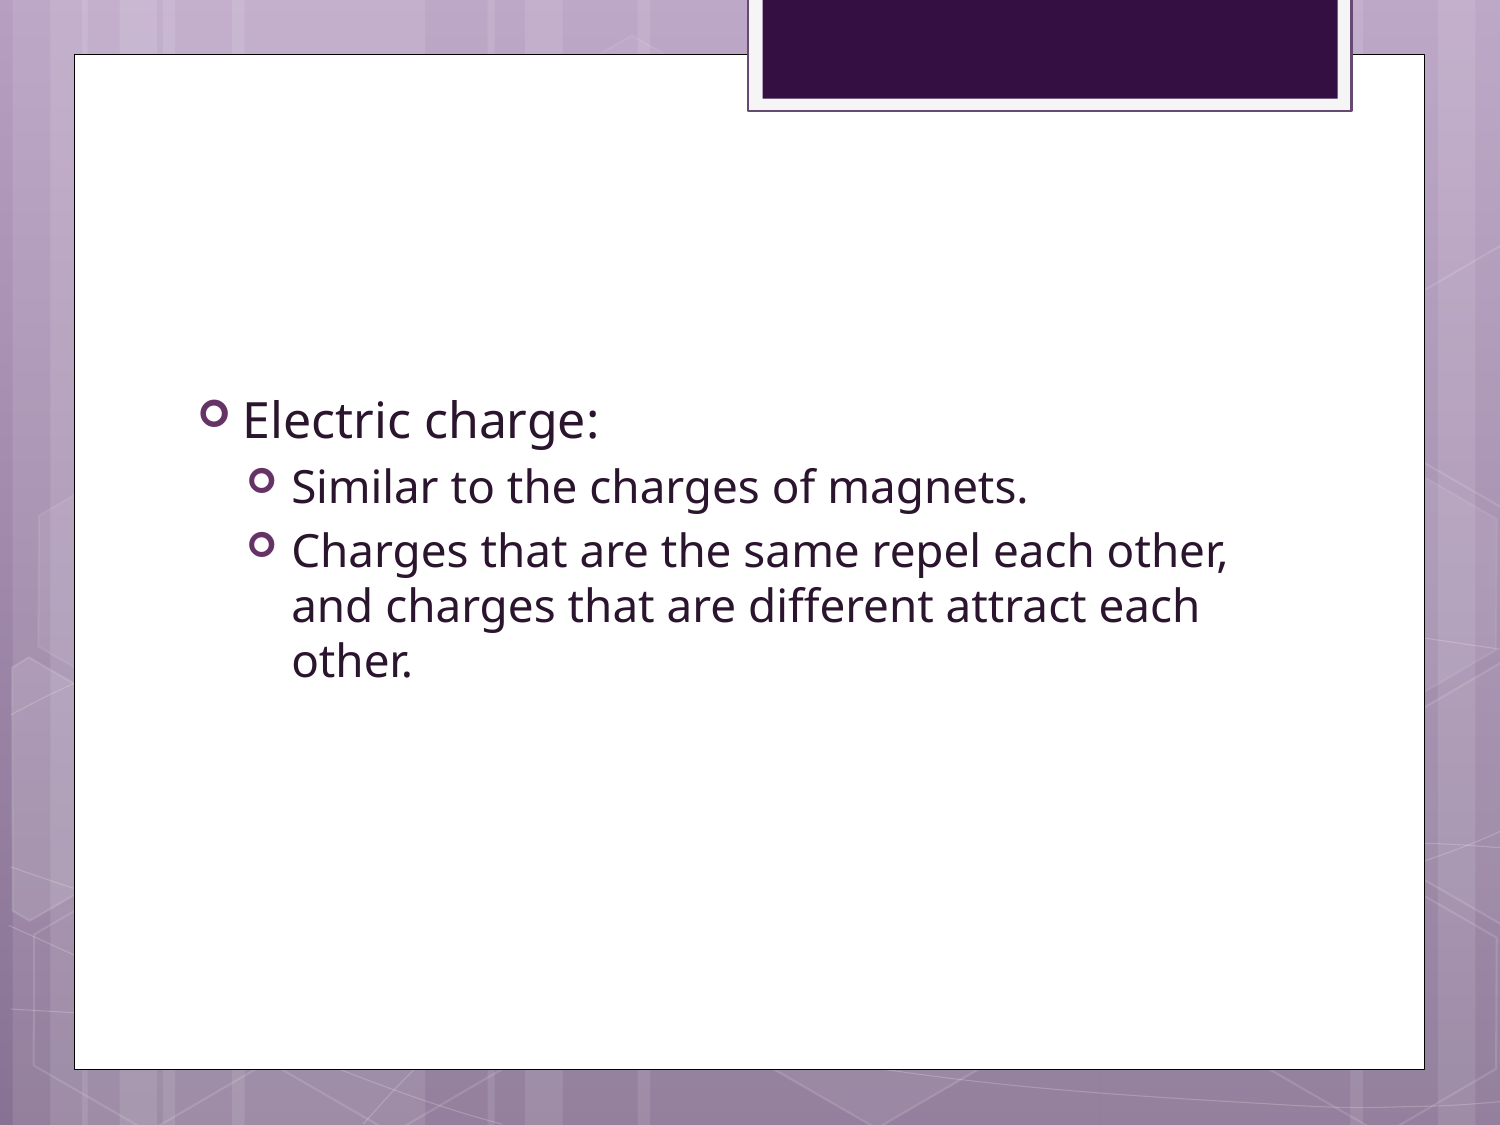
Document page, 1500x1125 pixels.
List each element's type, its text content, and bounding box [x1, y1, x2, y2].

list Electric charge: Similar to the charges of magnets. Charges that are the same repel each other, and charges that are different attract each other. [171, 381, 1283, 957]
